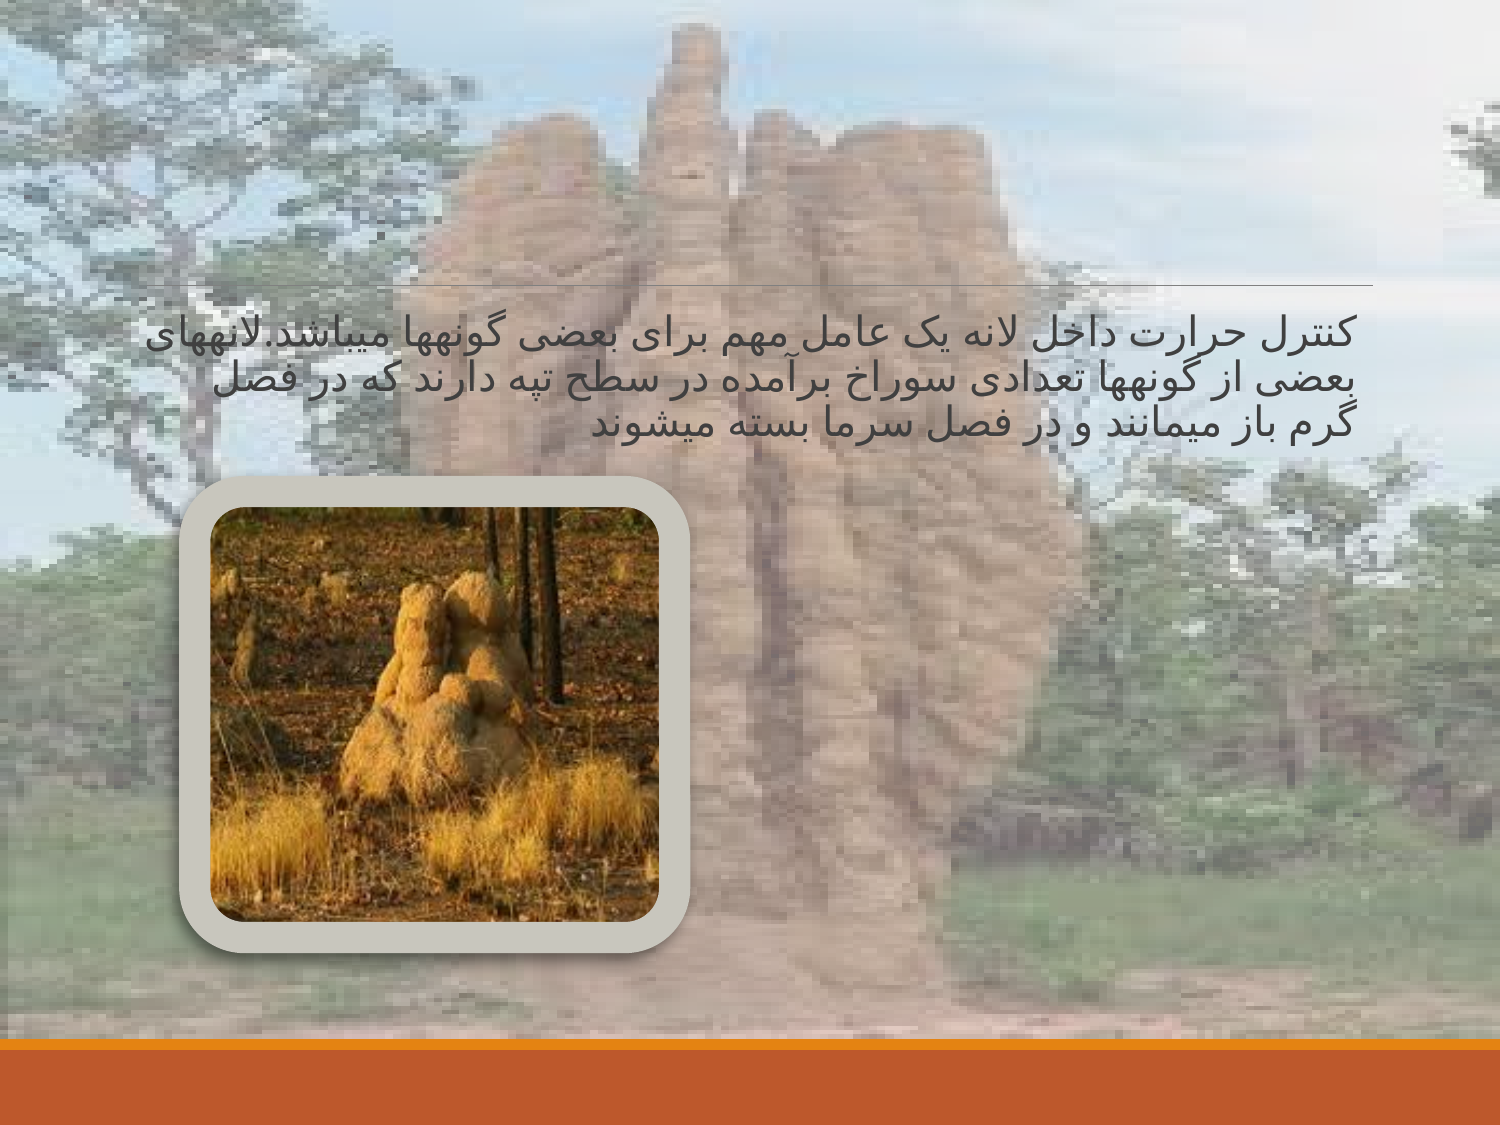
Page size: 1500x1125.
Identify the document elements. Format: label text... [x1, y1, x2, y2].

picture [194, 491, 676, 939]
list کنترل حرارت داخل لانه یک عامل مهم برای بعضی گونه‎ها می‎باشد.لانه‎های بعضی از گونه‎ها تعدادی سوراخ برآمده در سطح تپه دارند که در فصل گرم باز می‎مانند و در فصل سرما بسته می‎شوند [135, 302, 1373, 963]
